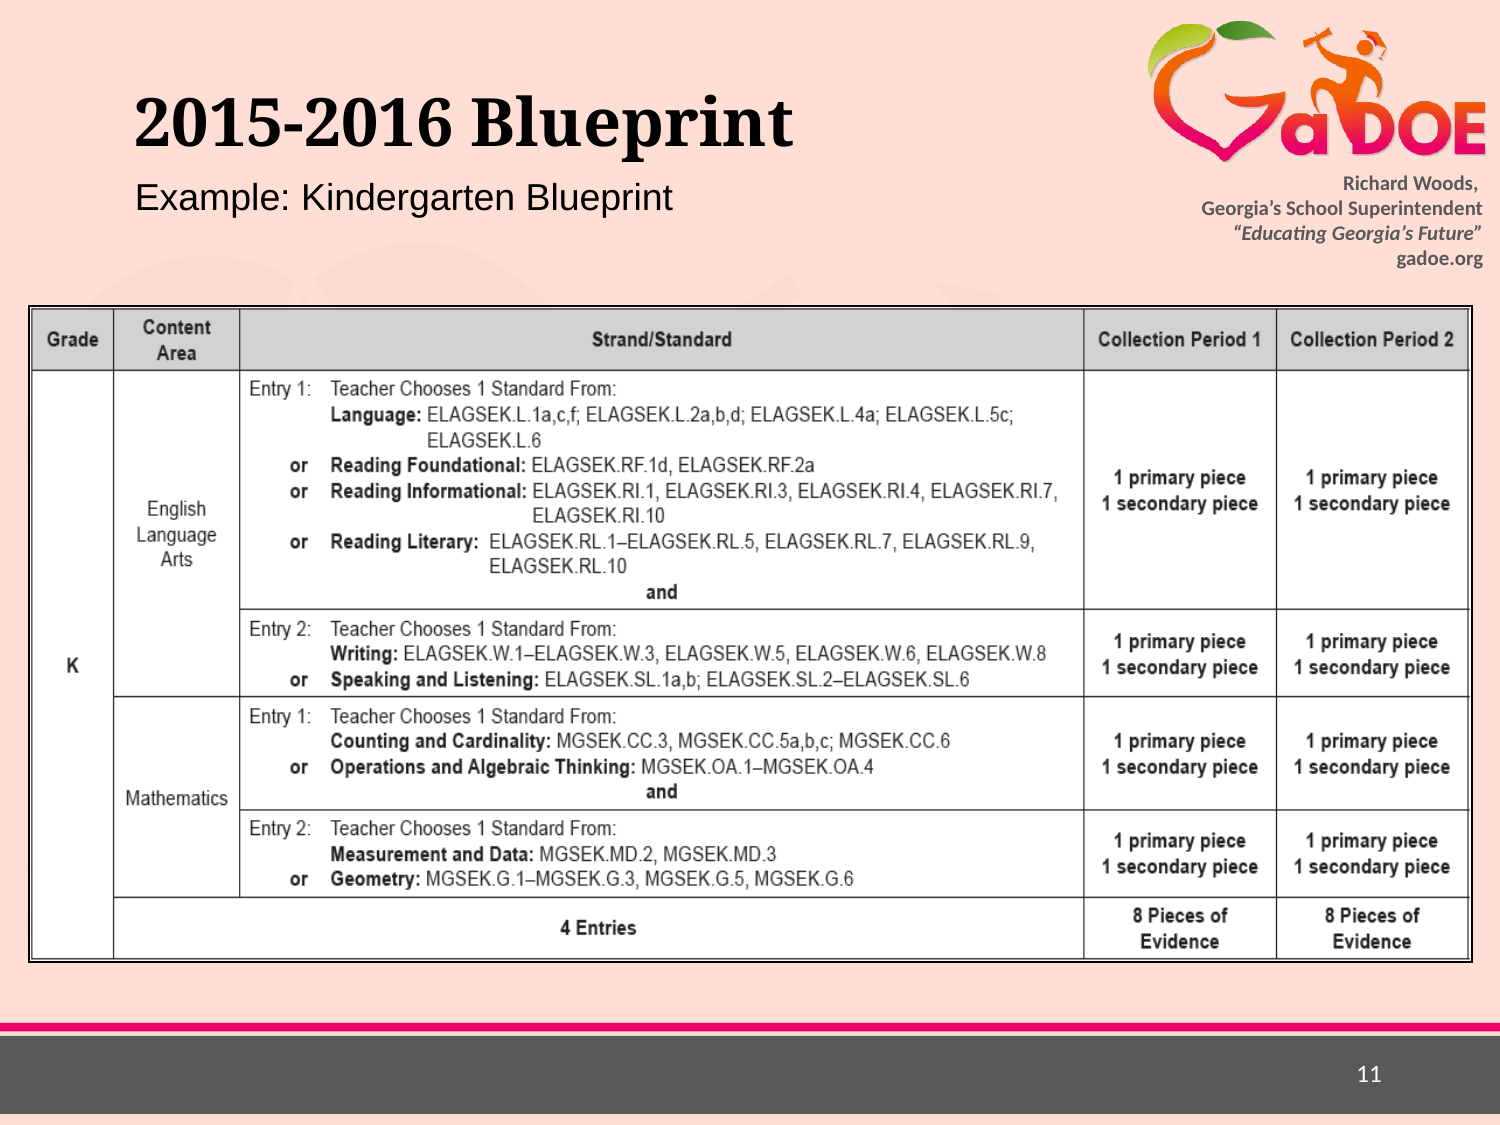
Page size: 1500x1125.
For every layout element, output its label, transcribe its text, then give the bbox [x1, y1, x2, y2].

picture [19, 235, 1473, 980]
text_box 2015-2016 Blueprint [120, 72, 1157, 168]
slide_number 11 [1059, 1042, 1397, 1103]
picture [1135, 8, 1499, 164]
picture [29, 307, 1471, 961]
text_box Example: Kindergarten Blueprint [119, 165, 924, 226]
